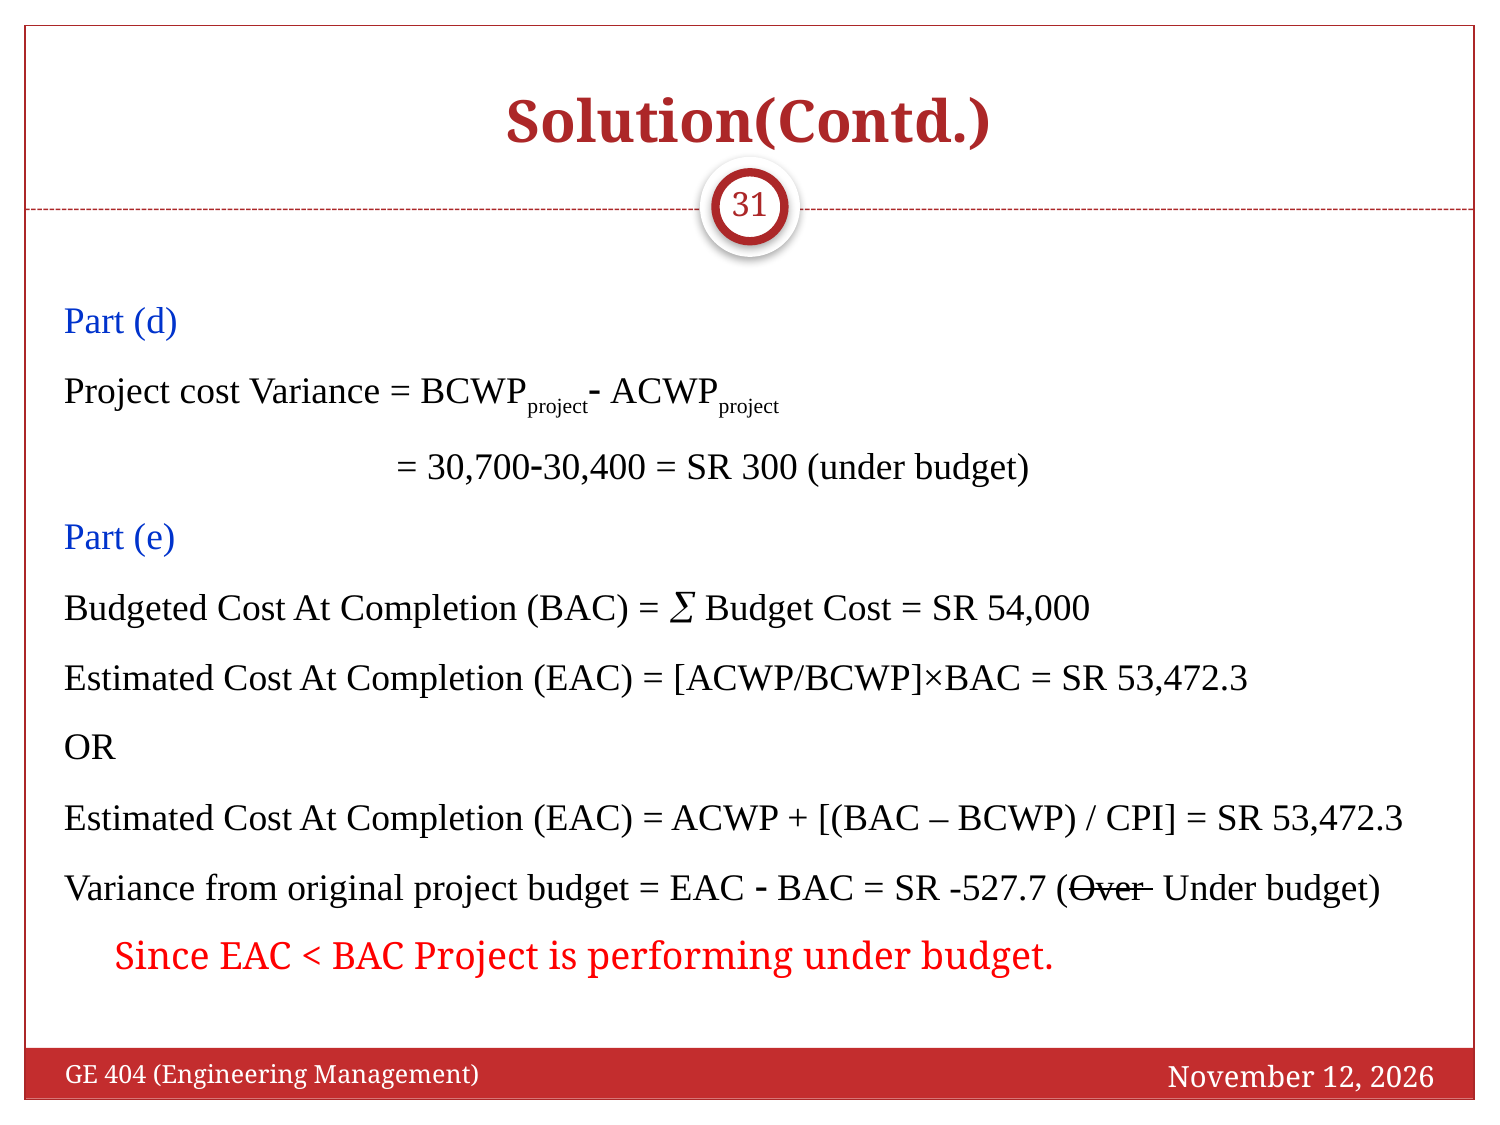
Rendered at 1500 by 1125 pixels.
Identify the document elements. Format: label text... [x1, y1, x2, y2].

slide_number 31 [712, 169, 788, 243]
title Solution(Contd.) [49, 37, 1450, 162]
text_box Since EAC < BAC Project is performing under budget. [99, 924, 1075, 985]
text_box Part (d) Project cost Variance = BCWPproject ACWPproject = 30,70030,400 = SR 300 (under budget) Part (e) Budgeted Cost At Completion (BAC) =  Budget Cost = SR 54,000 Estimated Cost At Completion (EAC) = [ACWP/BCWP]×BAC = SR 53,472.3 OR Estimated Cost At Completion (EAC) = ACWP + [(BAC – BCWP) / CPI] = SR 53,472.3 Variance from original project budget = EAC  BAC = SR -527.7 (Over Under budget) [49, 288, 1450, 916]
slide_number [950, 1050, 1450, 1111]
footer GE 404 (Engineering Management) [50, 1051, 638, 1112]
